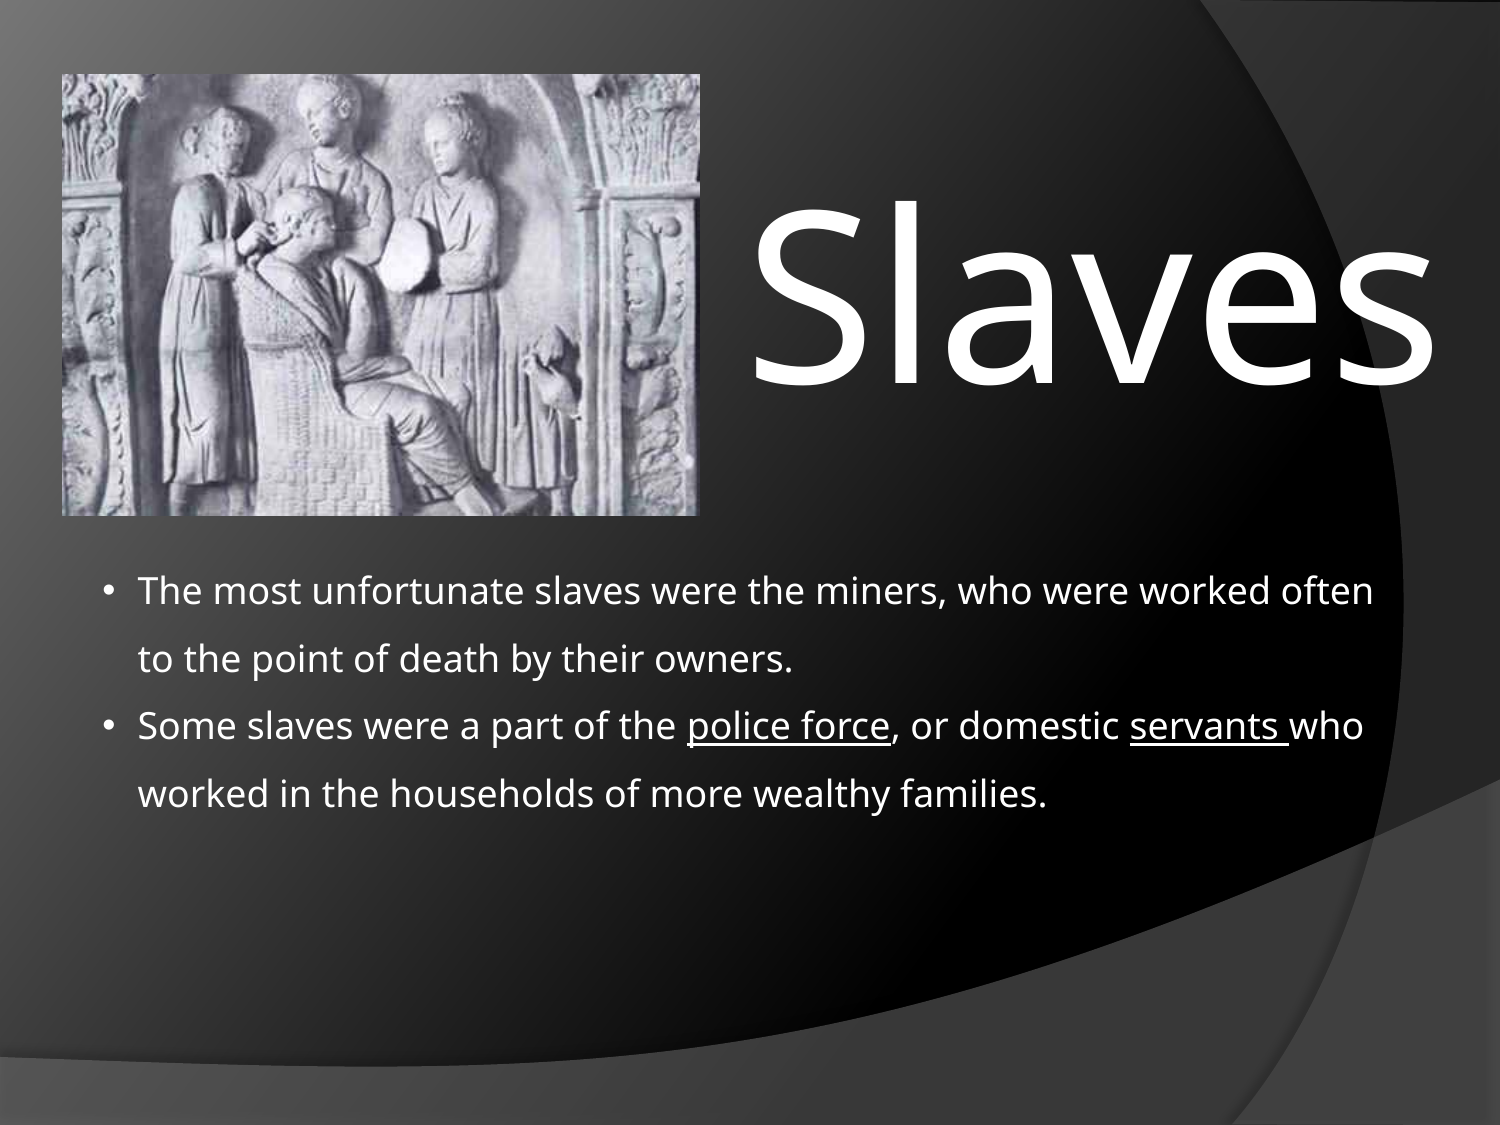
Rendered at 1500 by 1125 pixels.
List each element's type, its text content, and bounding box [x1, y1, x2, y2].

title Slaves [724, 62, 1463, 513]
picture [62, 74, 701, 516]
text_box The most unfortunate slaves were the miners, who were worked often to the point of death by their owners. Some slaves were a part of the police force, or domestic servants who worked in the households of more wealthy families. [87, 537, 1425, 823]
